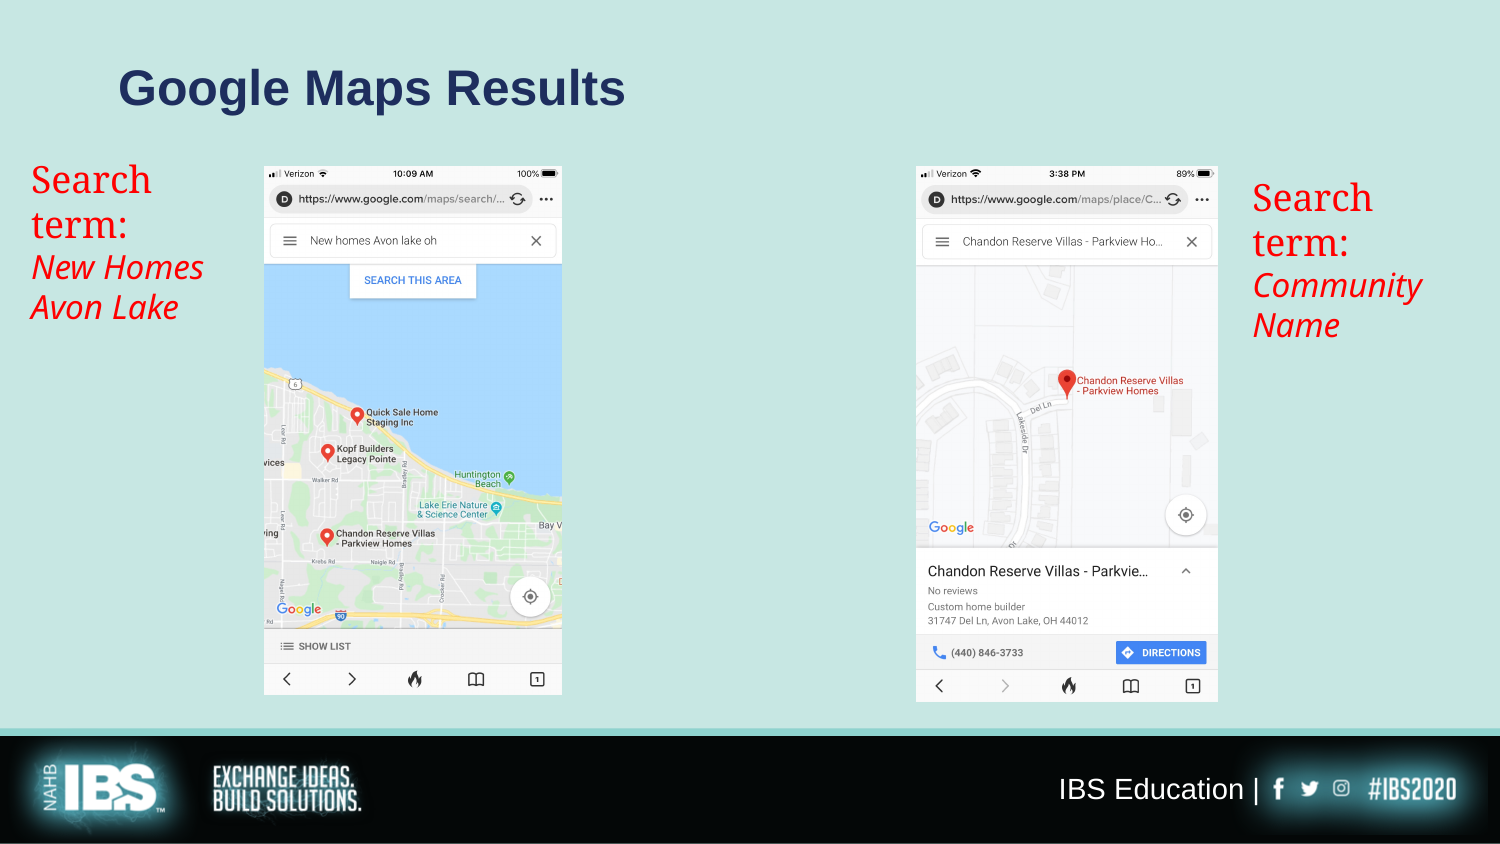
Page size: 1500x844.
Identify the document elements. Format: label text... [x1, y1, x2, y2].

title Google Maps Results [103, 54, 1397, 123]
picture [0, 726, 376, 844]
text_box Search term: Community Name [1237, 166, 1488, 352]
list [916, 166, 1218, 703]
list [264, 166, 562, 695]
text_box Search term: New Homes Avon Lake [16, 149, 269, 334]
picture [1224, 734, 1488, 835]
